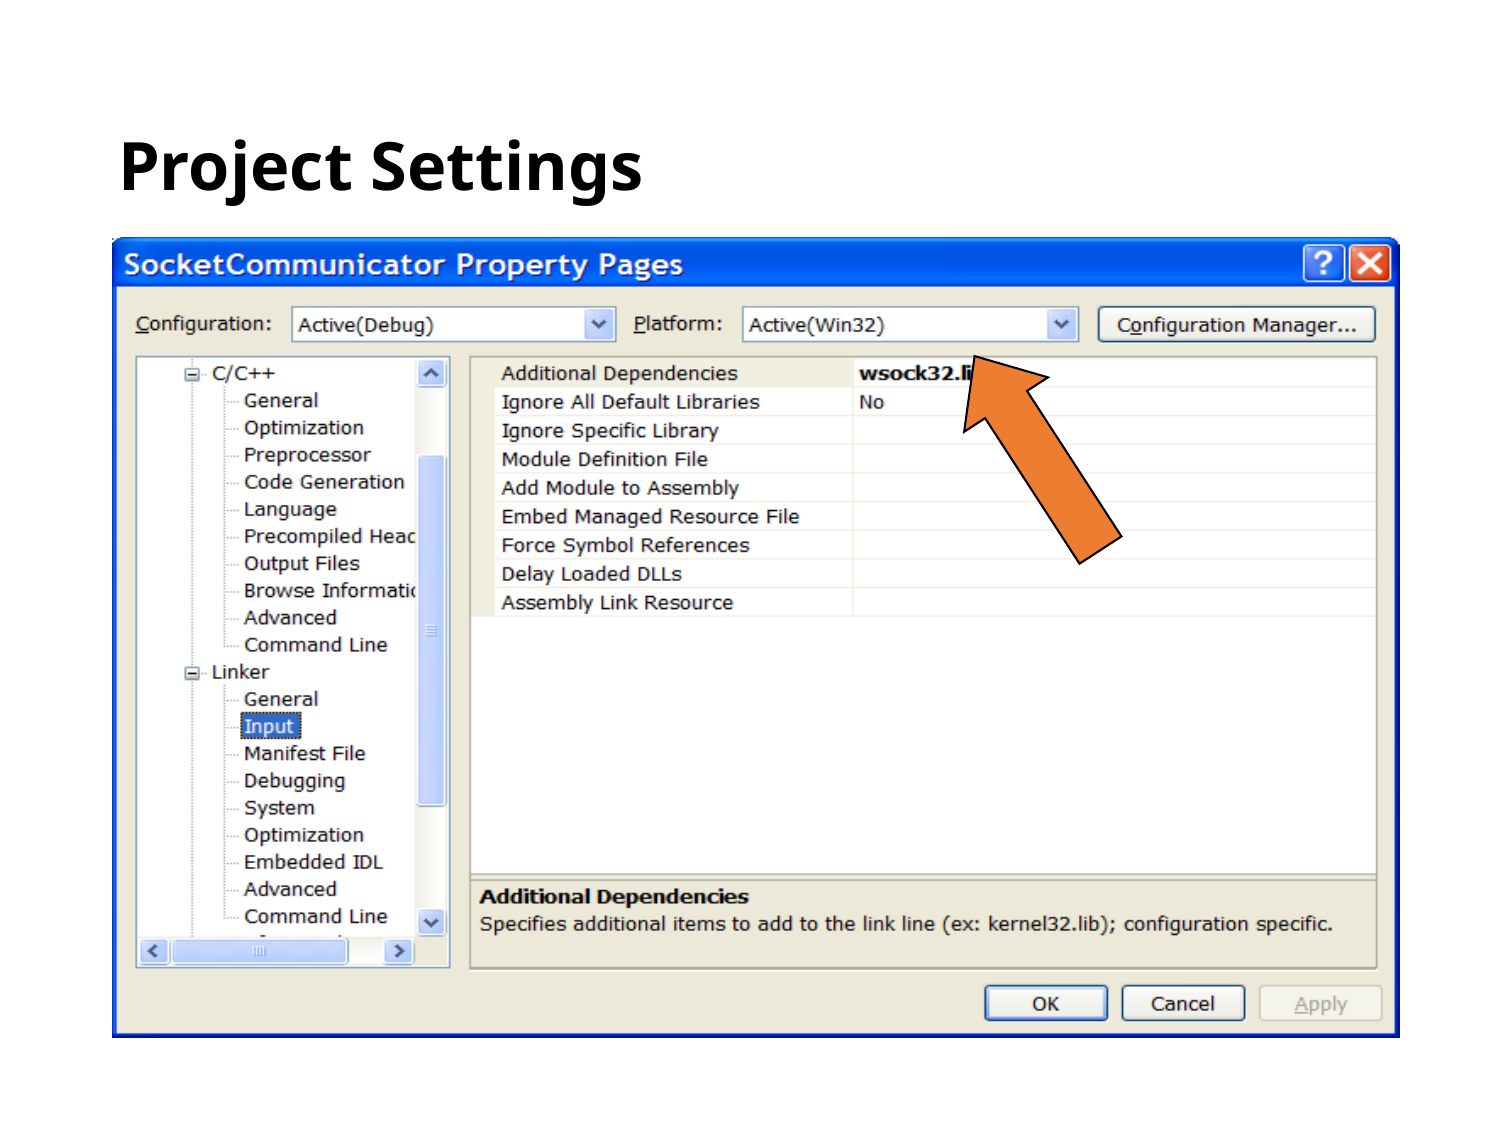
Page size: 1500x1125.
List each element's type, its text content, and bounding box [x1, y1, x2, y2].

title Project Settings [103, 59, 1397, 278]
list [112, 237, 1400, 1038]
